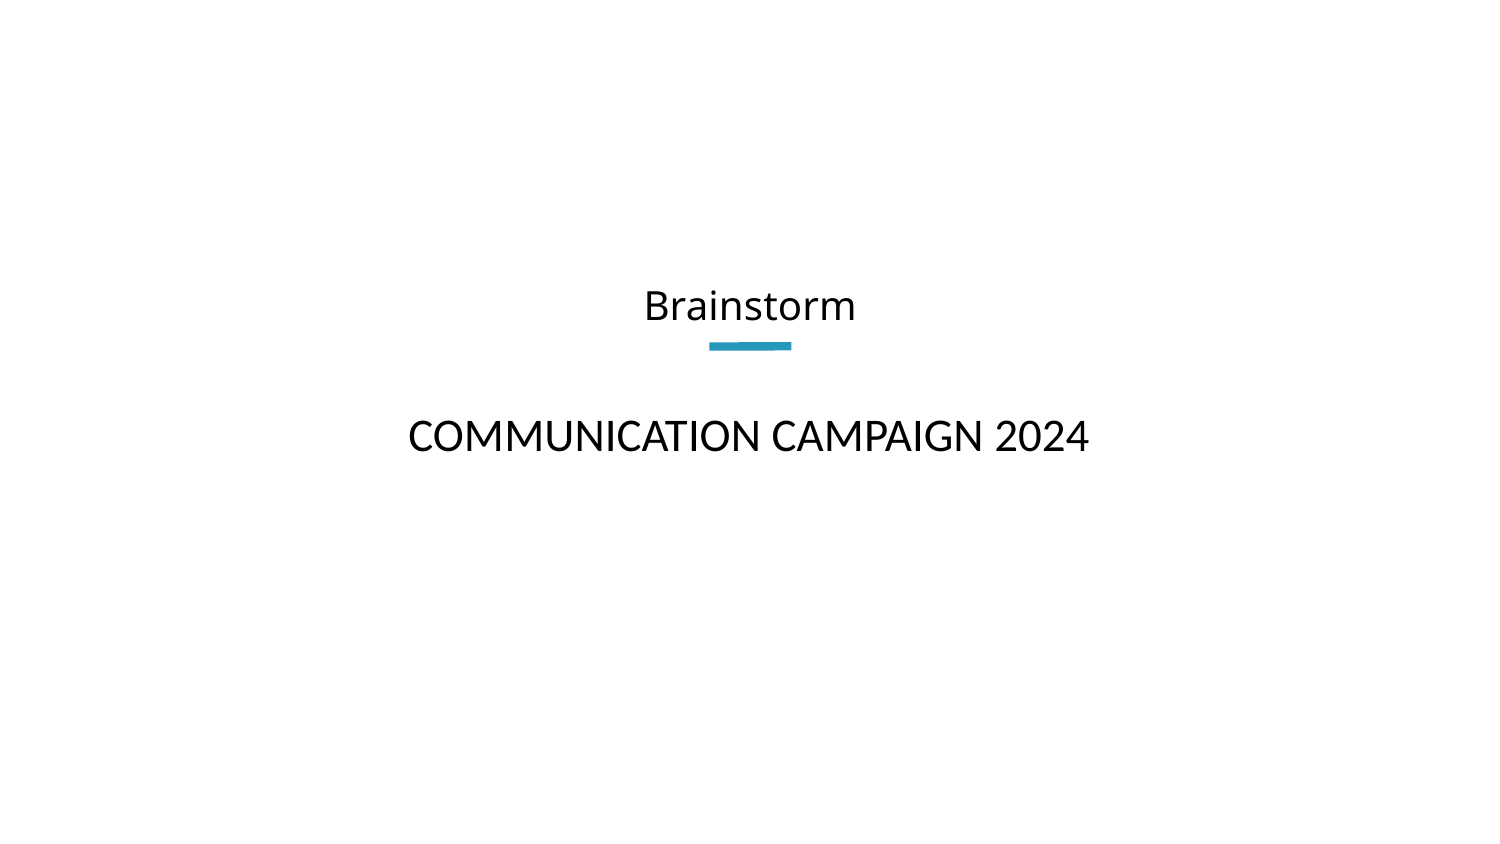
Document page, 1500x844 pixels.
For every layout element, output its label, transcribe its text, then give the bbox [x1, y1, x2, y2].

list Communication Campaign 2024 [0, 397, 1499, 535]
title Brainstorm [0, 277, 1500, 337]
